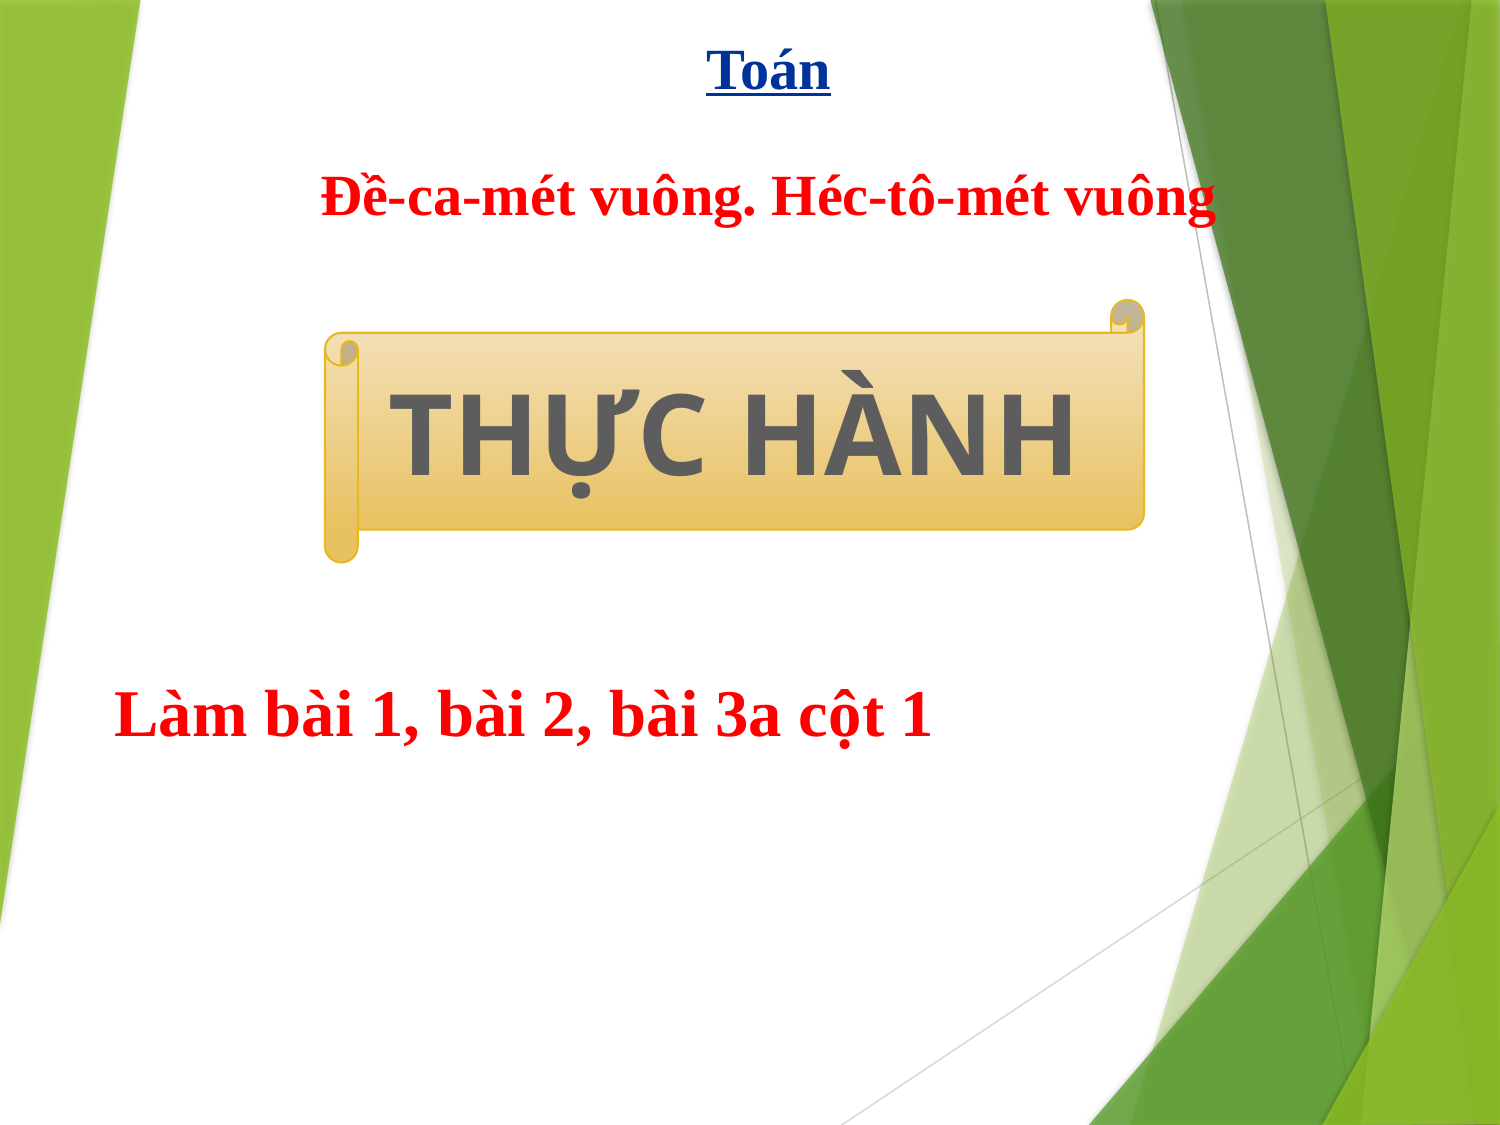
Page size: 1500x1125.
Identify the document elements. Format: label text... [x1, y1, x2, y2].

text_box [323, 298, 1146, 564]
text_box Đề-ca-mét vuông. Héc-tô-mét vuông [150, 149, 1388, 235]
text_box Toán [274, 23, 1263, 109]
text_box Làm bài 1, bài 2, bài 3a cột 1 [99, 649, 951, 940]
text_box THỰC HÀNH [373, 355, 1096, 506]
